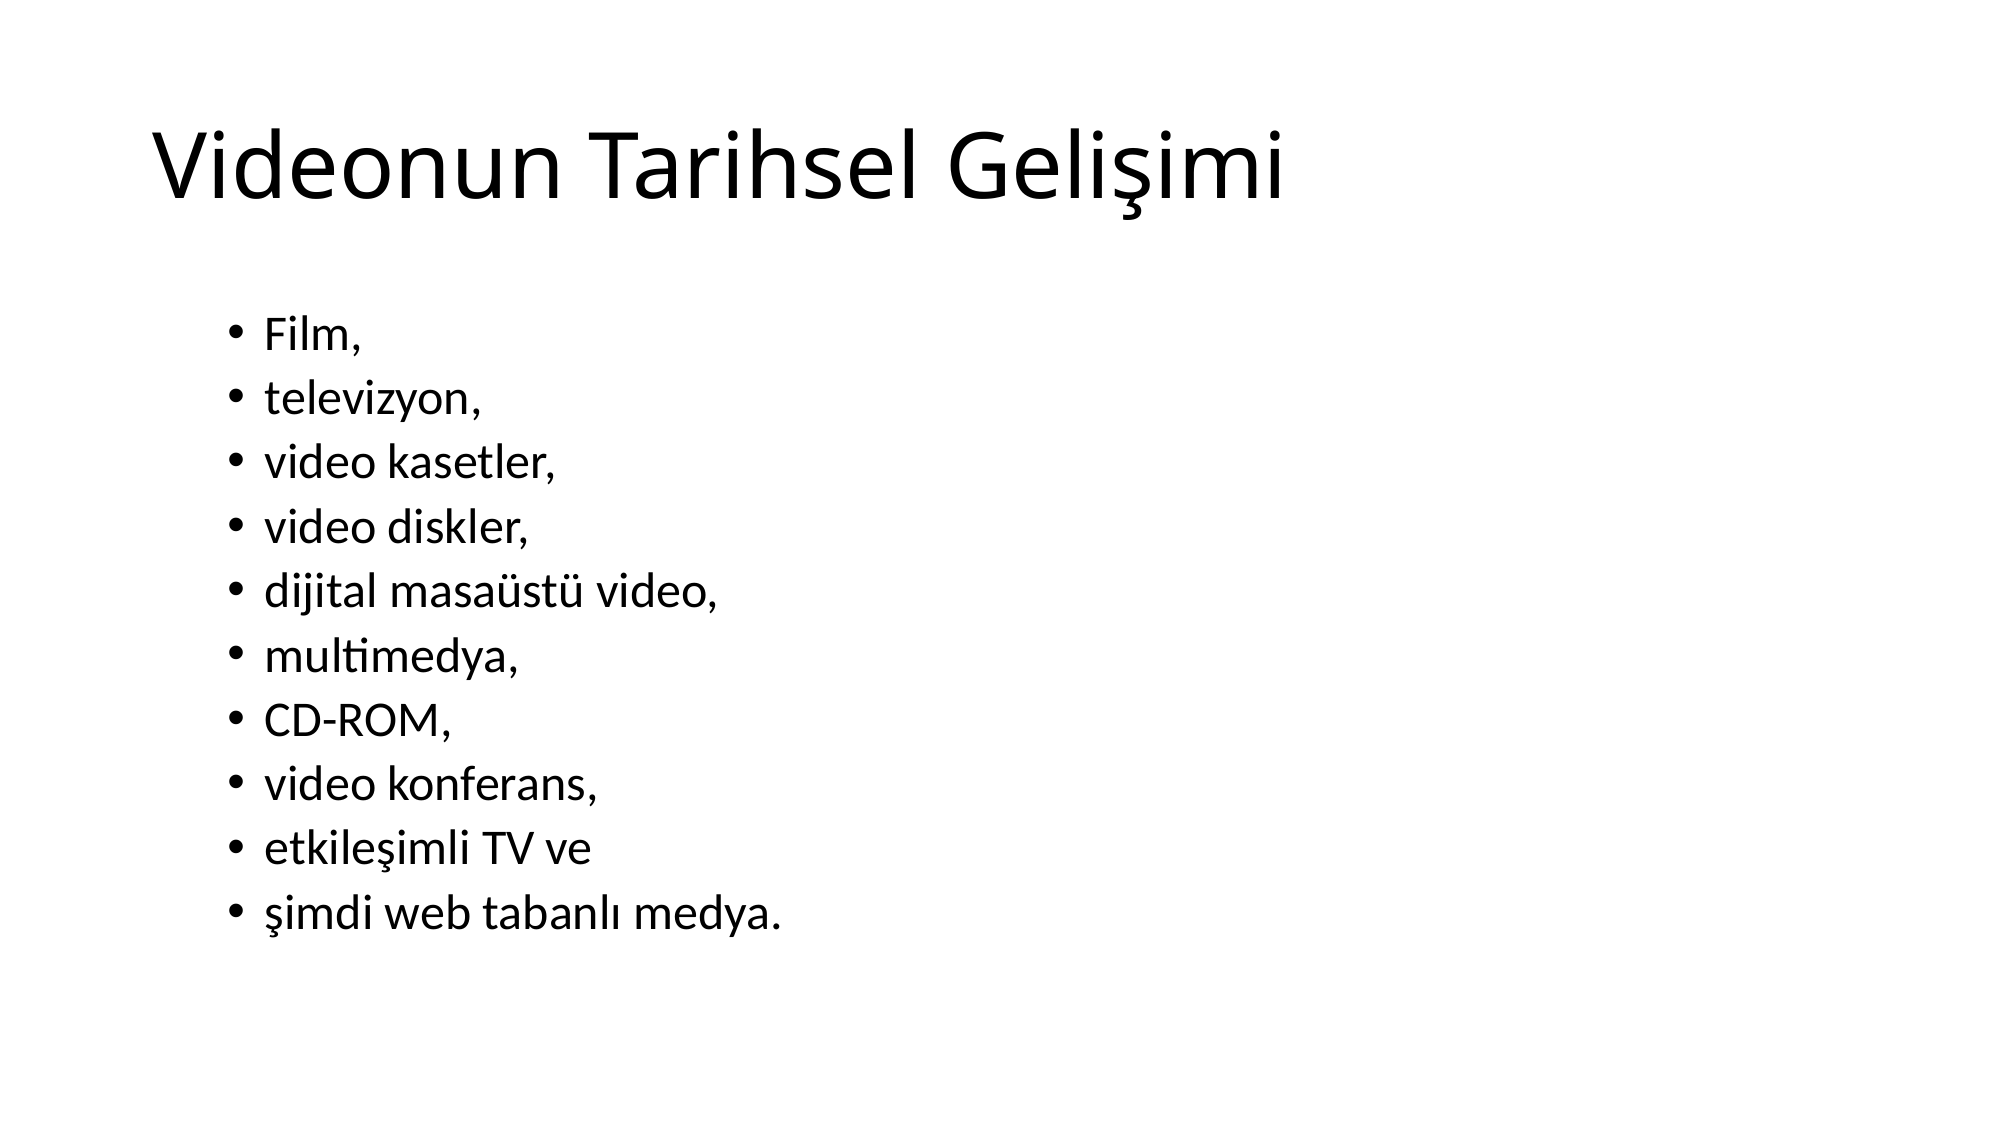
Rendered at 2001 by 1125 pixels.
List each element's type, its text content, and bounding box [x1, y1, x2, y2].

list Film, televizyon, video kasetler, video diskler, dijital masaüstü video, multimedya, CD-ROM, video konferans, etkileşimli TV ve şimdi web tabanlı medya. [137, 299, 1863, 1014]
title Videonun Tarihsel Gelişimi [137, 59, 1863, 278]
